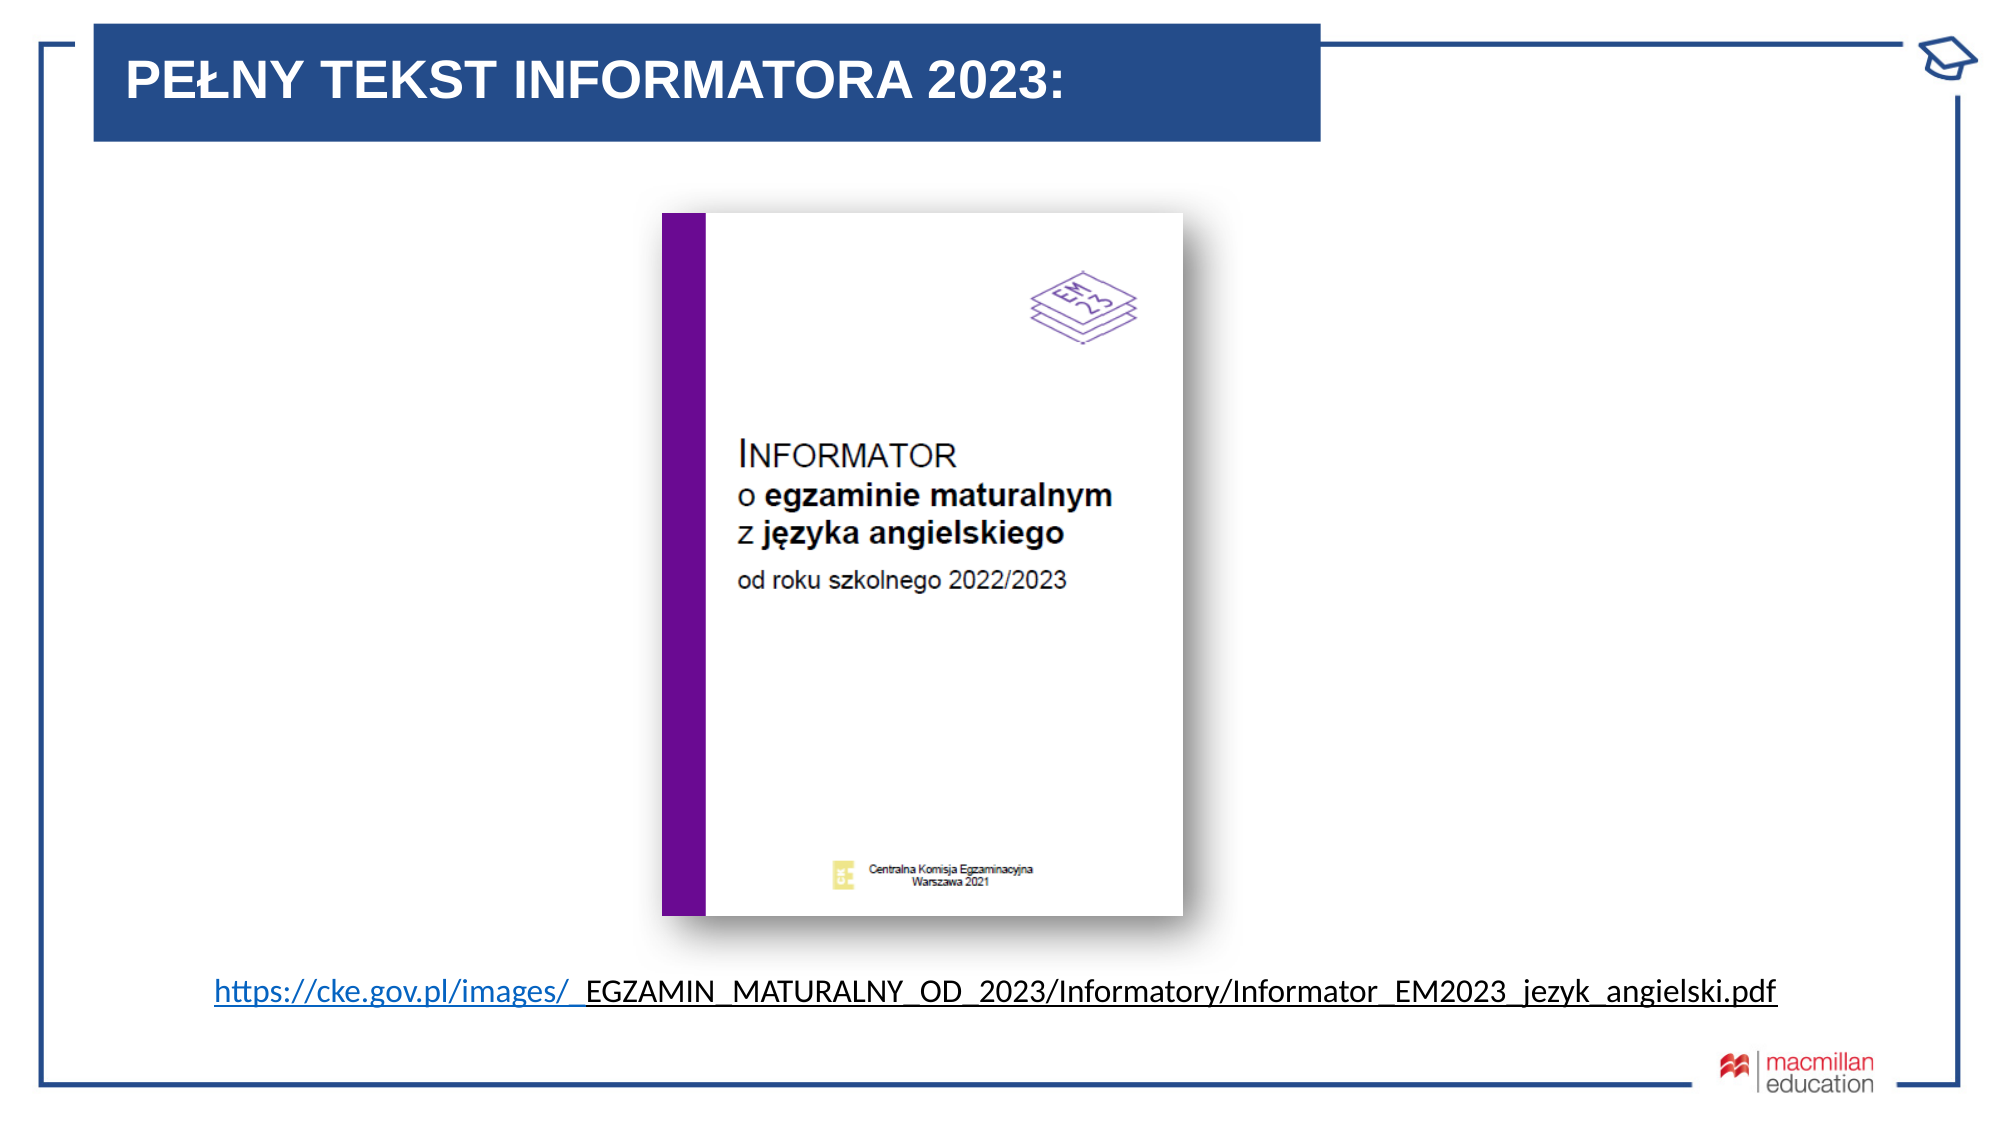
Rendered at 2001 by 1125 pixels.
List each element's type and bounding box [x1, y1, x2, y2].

picture [0, 2, 2000, 1125]
text_box [93, 23, 1694, 142]
